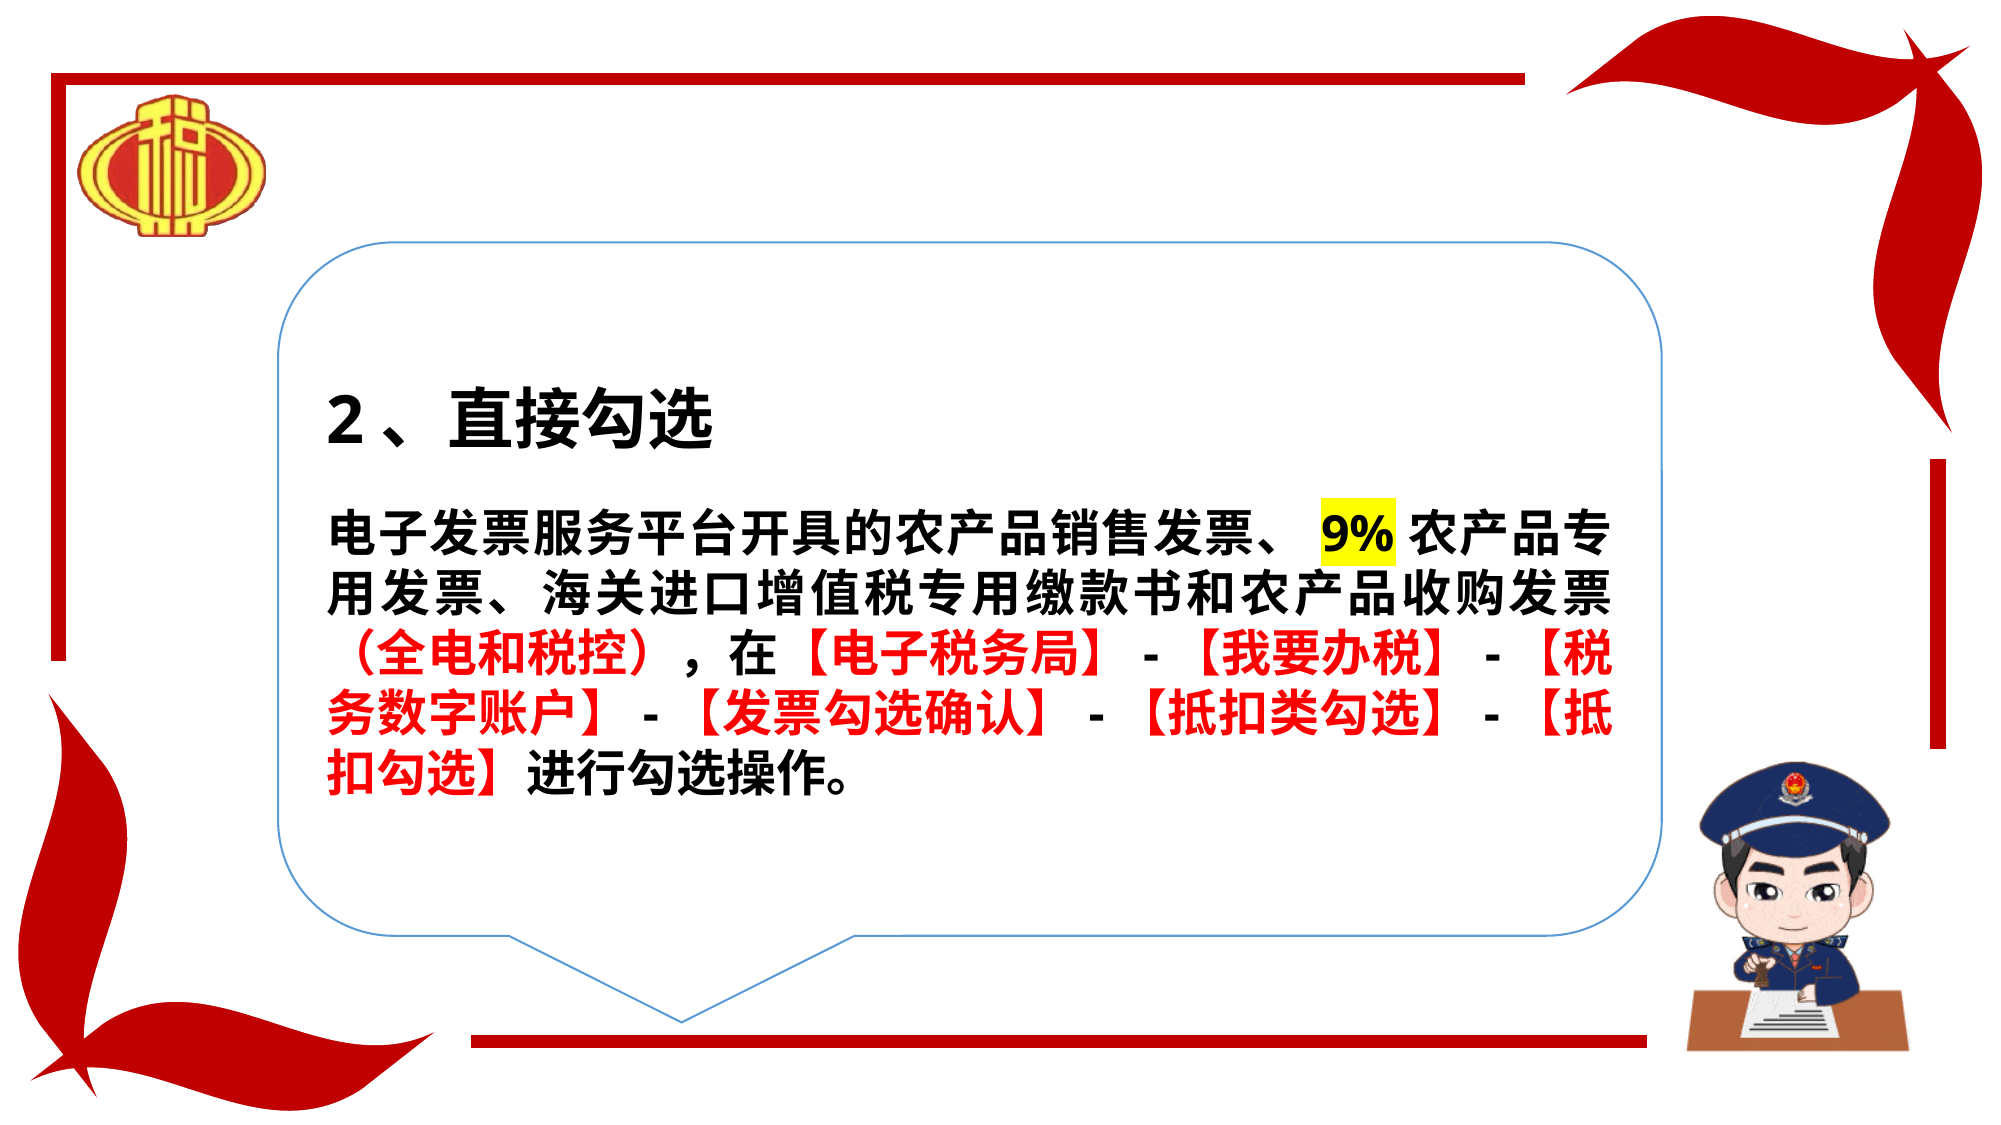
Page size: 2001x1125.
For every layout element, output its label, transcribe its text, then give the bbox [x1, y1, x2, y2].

text_box 2、直接勾选 电子发票服务平台开具的农产品销售发票、9%农产品专用发票、海关进口增值税专用缴款书和农产品收购发票（全电和税控），在【电子税务局】-【我要办税】-【税务数字账户】-【发票勾选确认】-【抵扣类勾选】-【抵扣勾选】进行勾选操作。 [277, 241, 1663, 1024]
picture [76, 93, 266, 237]
picture [1647, 749, 1958, 1060]
